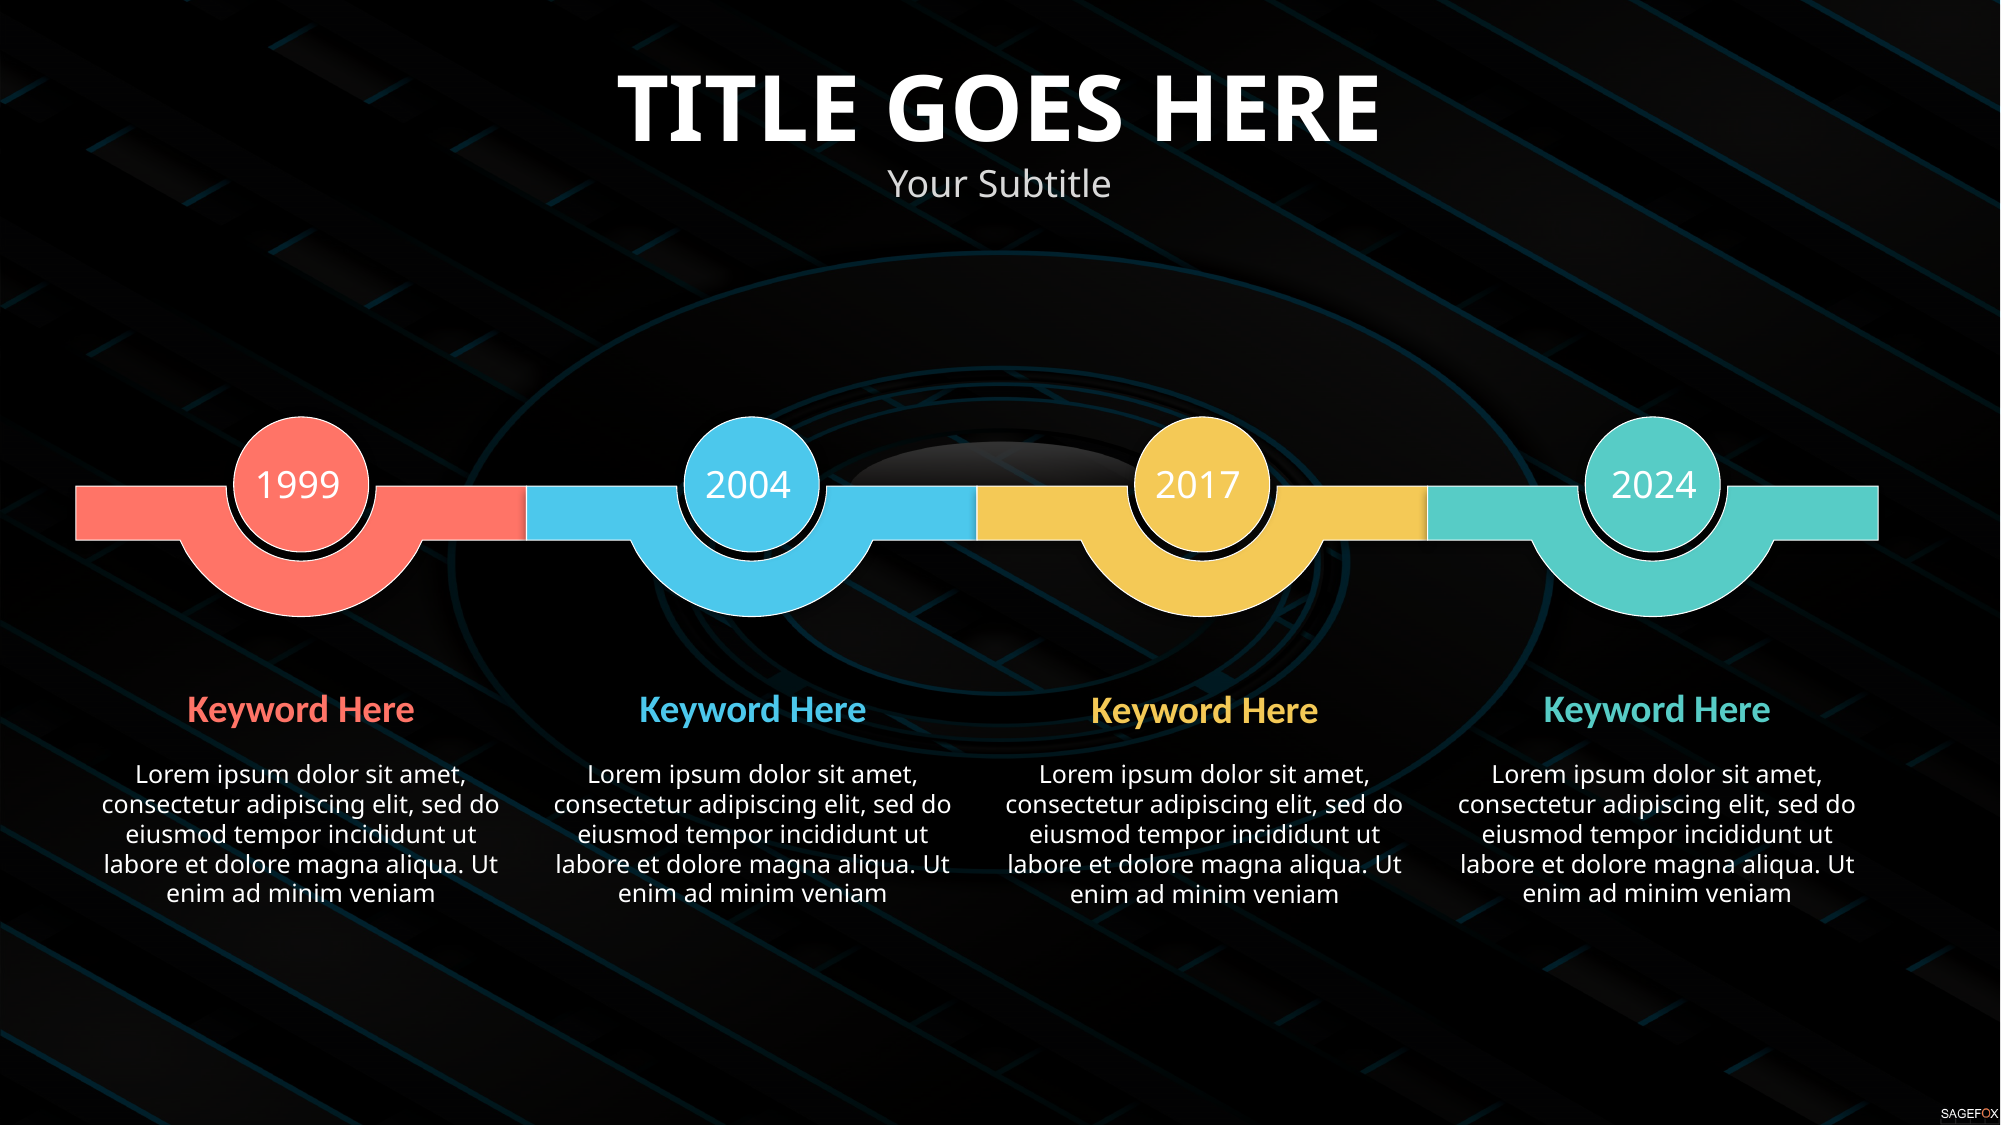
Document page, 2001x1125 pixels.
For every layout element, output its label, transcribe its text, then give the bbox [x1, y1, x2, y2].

text_box [975, 485, 1426, 618]
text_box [1002, 684, 1408, 910]
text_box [1454, 684, 1860, 910]
picture [0, 0, 2001, 1125]
text_box [74, 485, 525, 618]
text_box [684, 416, 820, 552]
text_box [550, 684, 956, 910]
text_box TITLE GOES HERE Your Subtitle [548, 42, 1452, 212]
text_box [98, 684, 504, 910]
text_box [525, 485, 975, 618]
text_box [233, 416, 369, 552]
text_box [1426, 485, 1880, 618]
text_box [1134, 416, 1270, 552]
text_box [1585, 416, 1721, 552]
